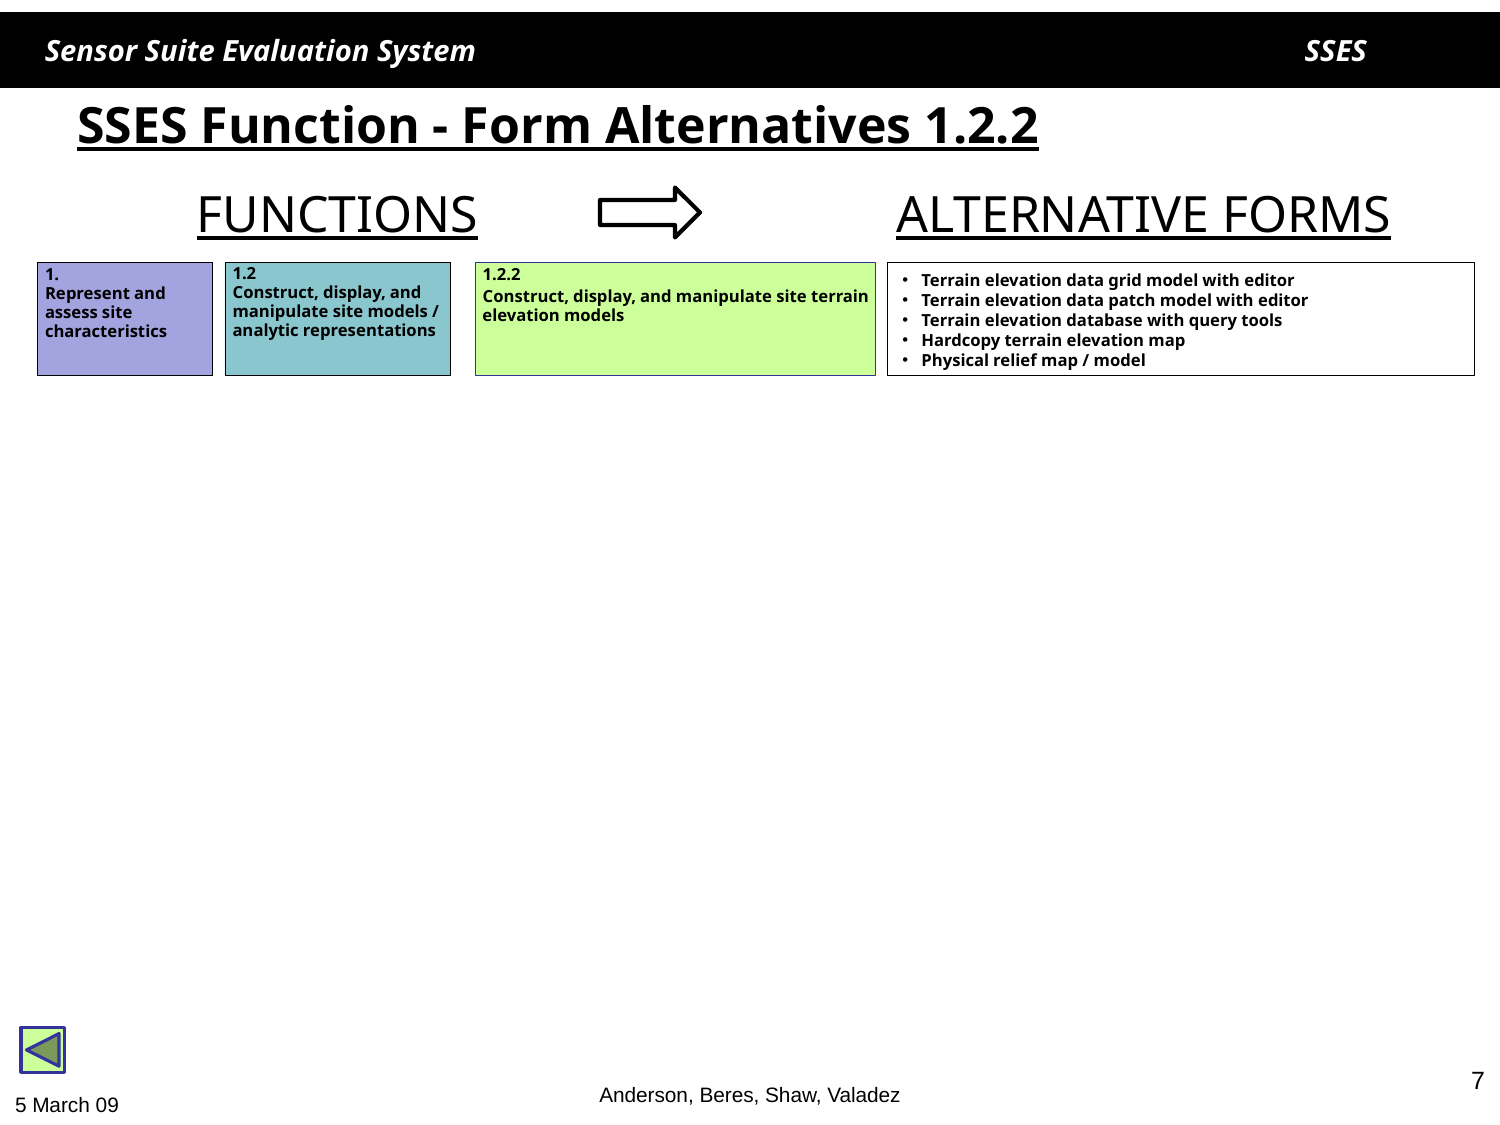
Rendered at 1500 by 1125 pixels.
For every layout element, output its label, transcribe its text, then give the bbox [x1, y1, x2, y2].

text_box 1. Represent and assess site characteristics [37, 262, 213, 375]
text_box Terrain elevation data grid model with editor Terrain elevation data patch model with editor Terrain elevation database with query tools Hardcopy terrain elevation map Physical relief map / model [887, 262, 1475, 375]
text_box FUNCTIONS [62, 174, 613, 250]
slide_number 7 [1149, 1056, 1500, 1125]
text_box 1.2.2 Construct, display, and manipulate site terrain elevation models [473, 260, 877, 377]
text_box [19, 1025, 67, 1075]
text_box ALTERNATIVE FORMS [825, 174, 1463, 250]
text_box [597, 185, 703, 240]
text_box 1.2 Construct, display, and manipulate site models / analytic representations [224, 262, 450, 375]
title SSES Function - Form Alternatives 1.2.2 [61, 73, 1413, 174]
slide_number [0, 1084, 236, 1125]
footer Anderson, Beres, Shaw, Valadez [472, 1061, 1028, 1115]
